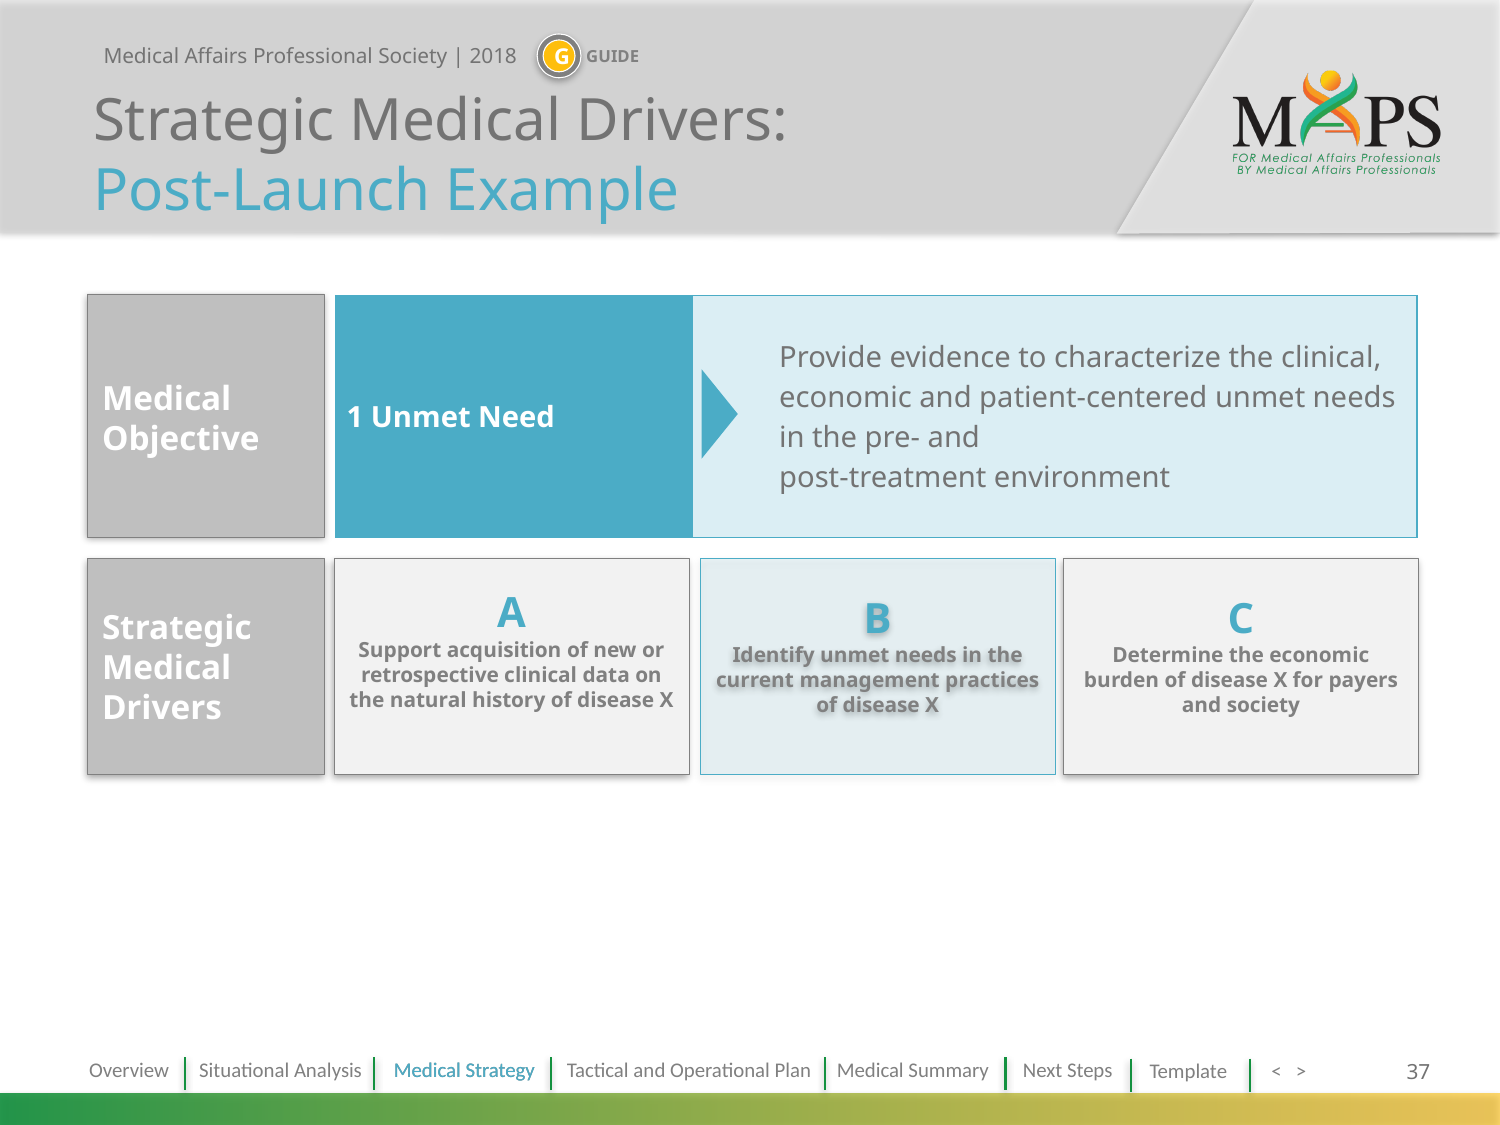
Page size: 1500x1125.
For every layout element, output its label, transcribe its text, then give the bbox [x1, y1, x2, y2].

picture [1210, 56, 1453, 189]
text_box [87, 557, 325, 775]
text_box Strategic Medical Drivers: Post-Launch Example [78, 4, 1204, 230]
text_box [87, 293, 325, 538]
table_header Provide evidence to characterize the clinical, economic and patient-centered unmet needs in the pre- and post-treatment environment [693, 296, 1416, 537]
text_box A Support acquisition of new or retrospective clinical data on the natural history of disease X [333, 557, 690, 775]
text_box C Determine the economic burden of disease X for payers and society [1063, 558, 1419, 775]
text_box [701, 369, 738, 459]
text_box B Identify unmet needs in the current management practices of disease X [699, 557, 1056, 775]
text_box Medical Objective [87, 369, 281, 465]
text_box Strategic Medical Drivers [87, 599, 281, 734]
table_header 1 Unmet Need [336, 296, 692, 537]
text_box Medical Strategy [379, 1049, 555, 1089]
